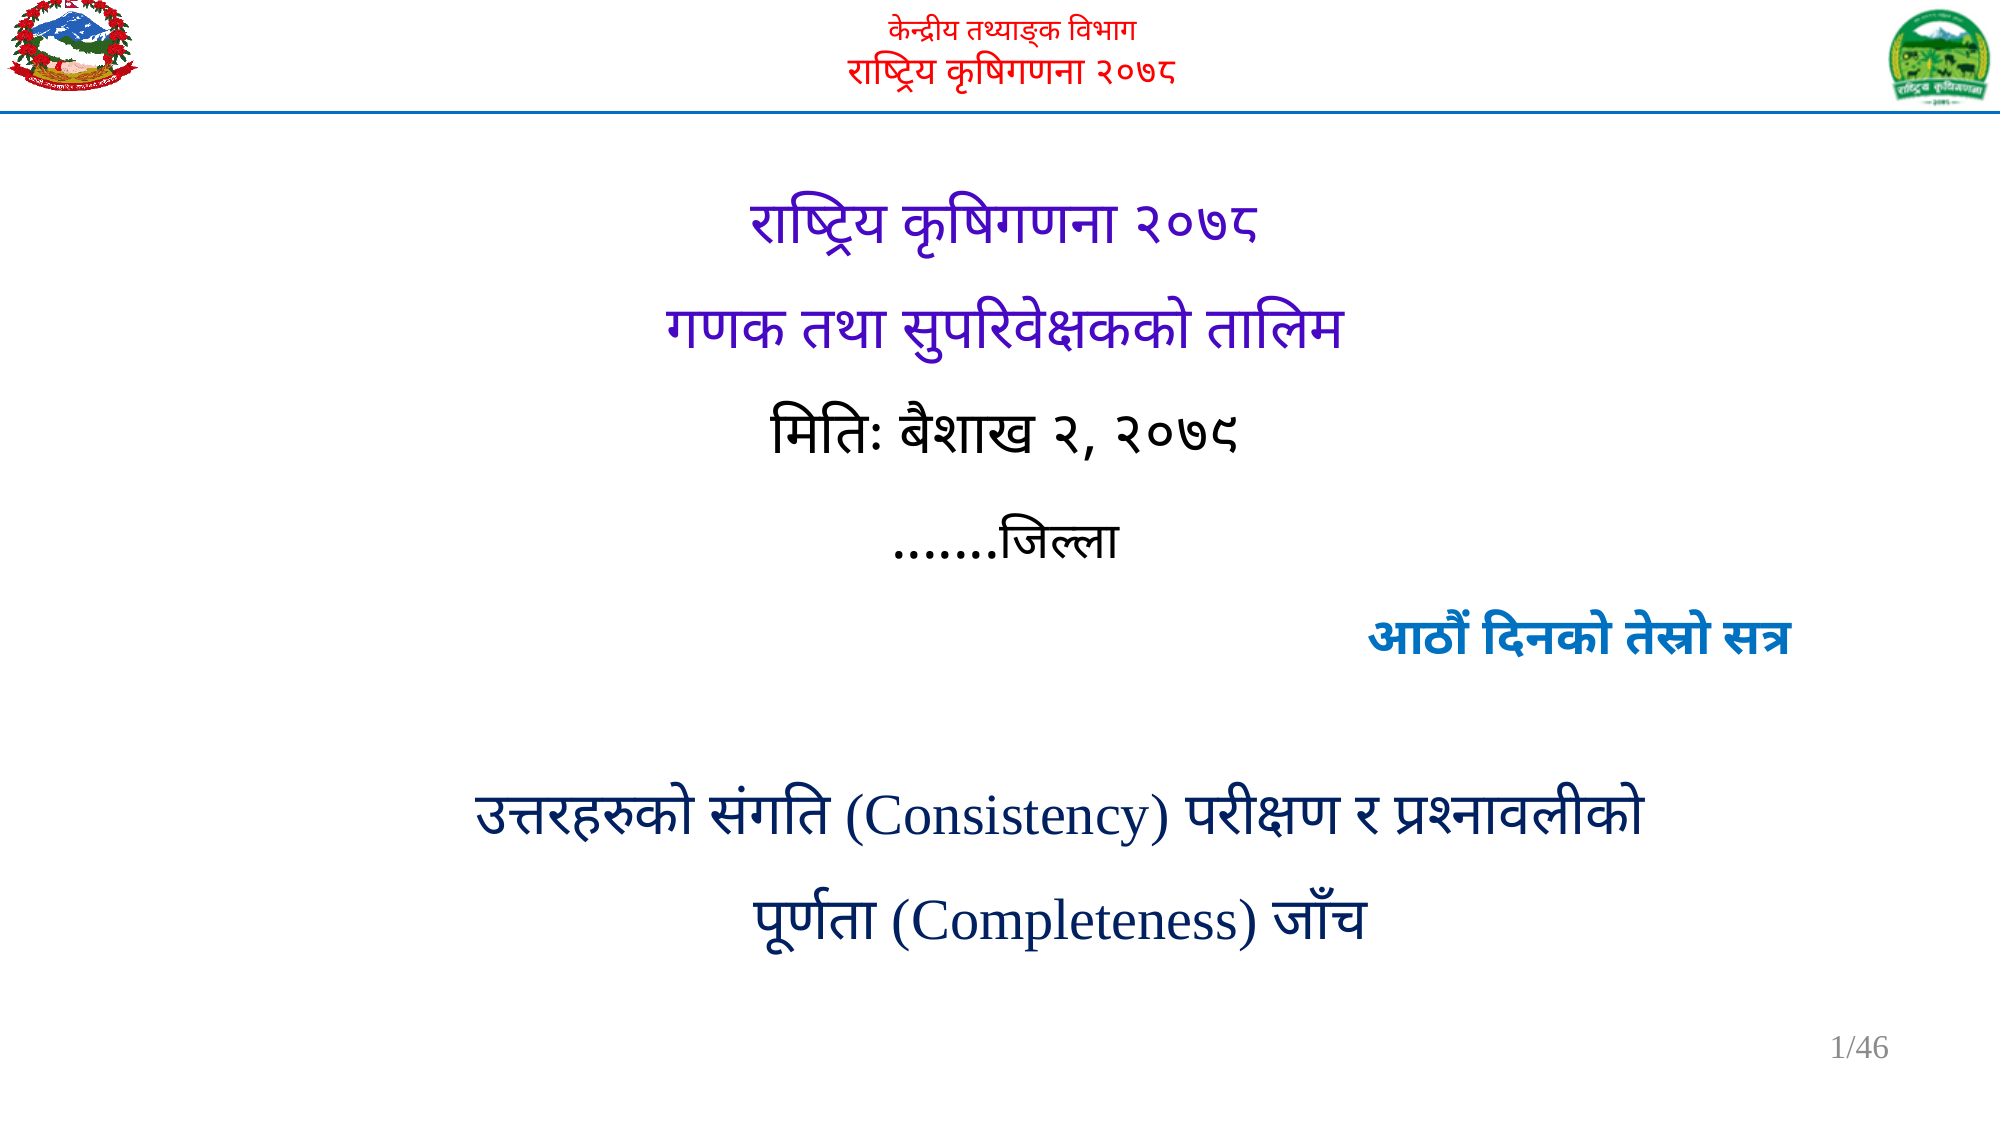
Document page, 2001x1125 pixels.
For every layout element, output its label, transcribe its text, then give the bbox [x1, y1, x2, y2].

picture [1887, 4, 1993, 110]
slide_number 1/46 [1437, 1014, 1905, 1075]
picture [7, 0, 138, 91]
text_box आठौं दिनको तेस्रो सत्र [1237, 597, 1921, 672]
title राष्ट्रिय कृषिगणना २०७८ गणक तथा सुपरिवेक्षकको तालिम मितिः बैशाख २, २०७९ .......जिल्ला [5, 142, 2000, 490]
text_box उत्तरहरुको संगति (Consistency) परीक्षण र प्रश्नावलीको पूर्णता (Completeness) जाँच [437, 733, 1684, 959]
